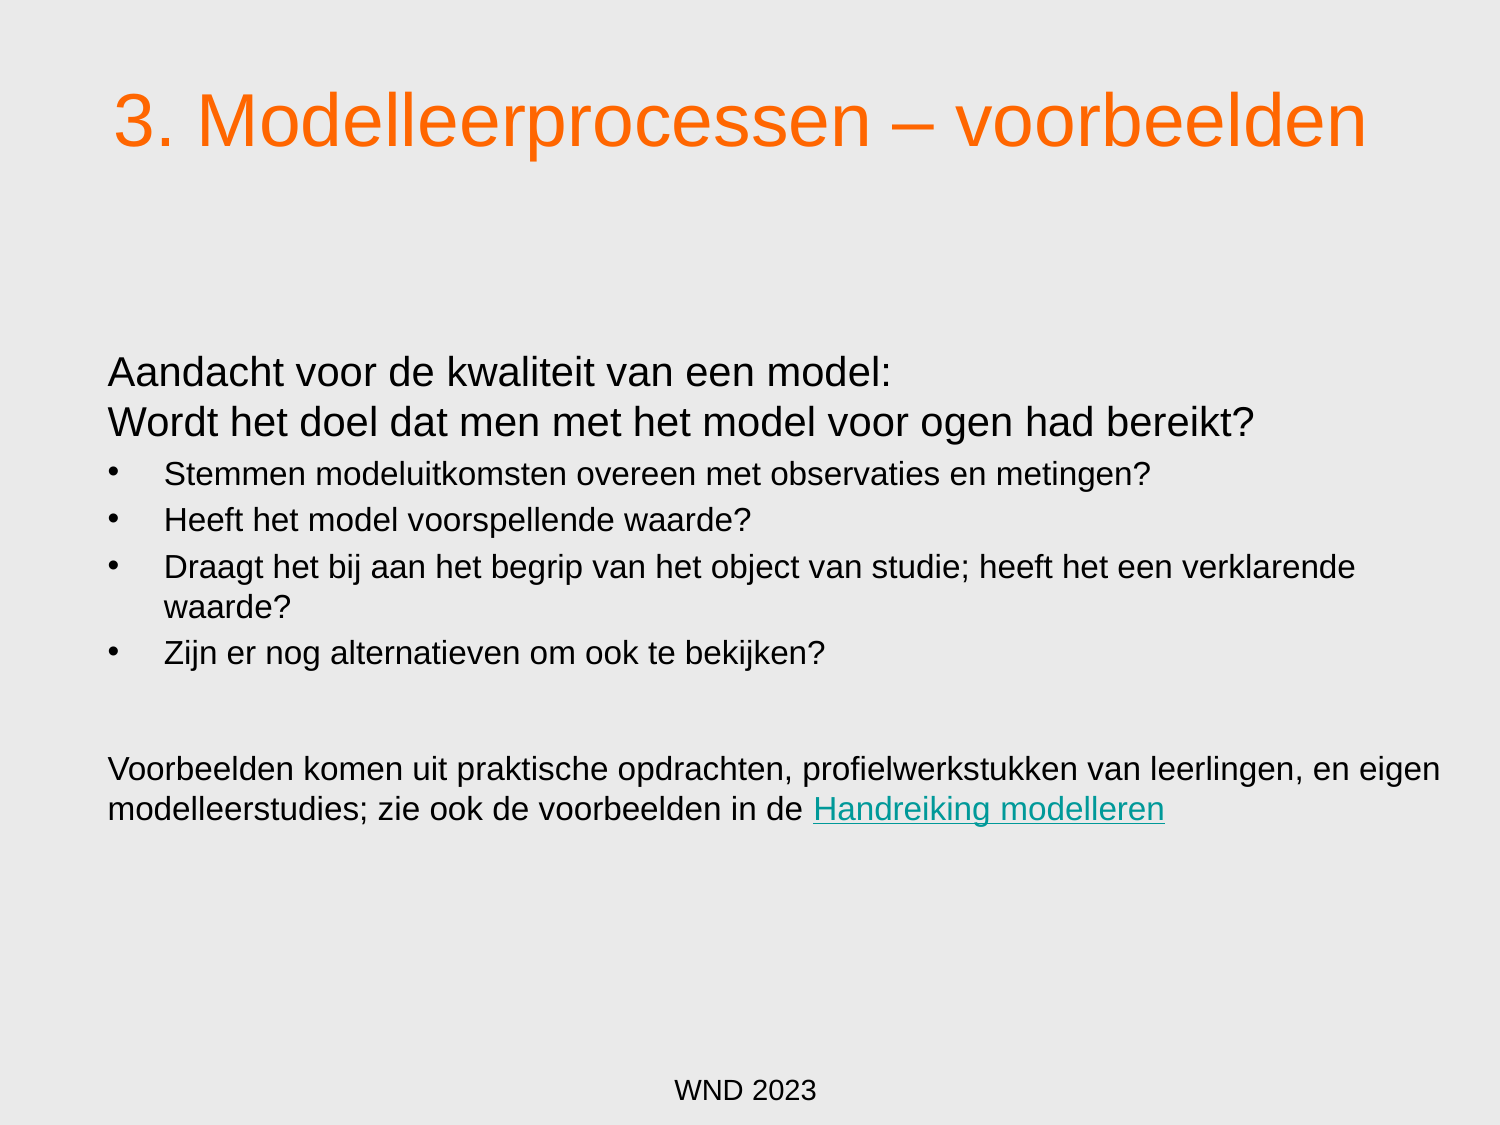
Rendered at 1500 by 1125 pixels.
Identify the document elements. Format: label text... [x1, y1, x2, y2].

title 3. Modelleerprocessen – voorbeelden [0, 44, 1483, 189]
footer WND 2023 [512, 1063, 988, 1118]
list Aandacht voor de kwaliteit van een model: Wordt het doel dat men met het model voor ogen had bereikt? Stemmen modeluitkomsten overeen met observaties en metingen? Heeft het model voorspellende waarde? Draagt het bij aan het begrip van het object van studie; heeft het een verklarende waarde? Zijn er nog alternatieven om ook te bekijken? Voorbeelden komen uit praktische opdrachten, profielwerkstukken van leerlingen, en eigen modelleerstudies; zie ook de voorbeelden in de Handreiking modelleren [17, 255, 1500, 882]
